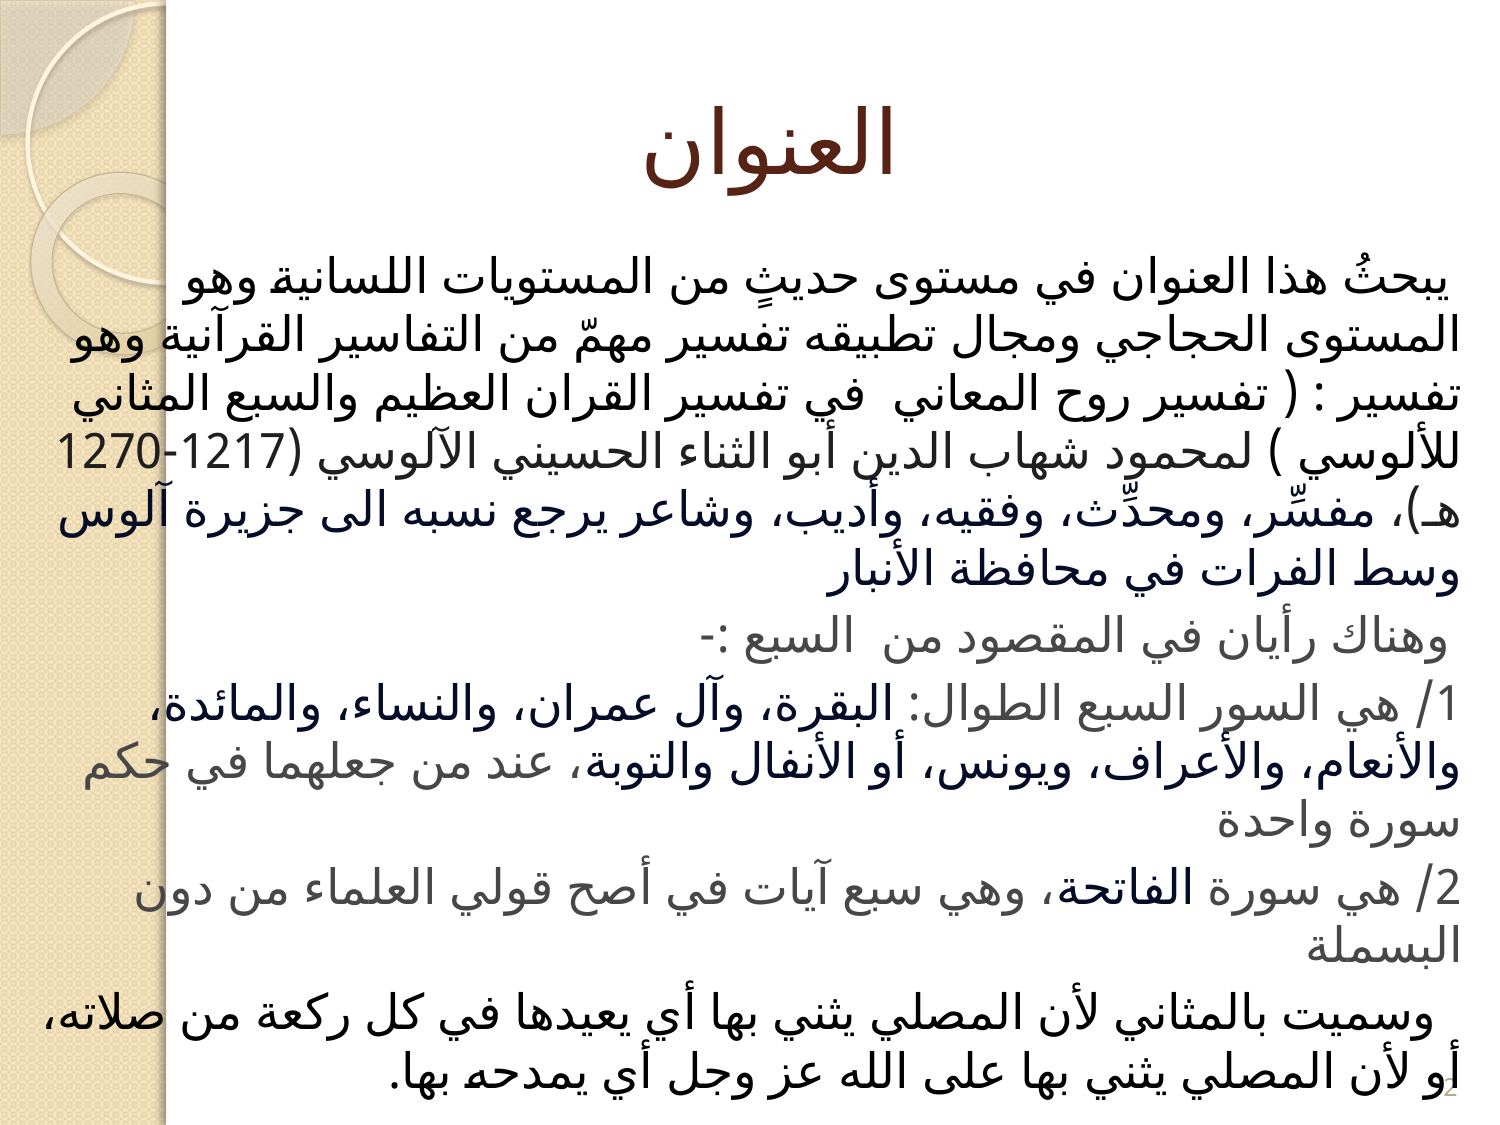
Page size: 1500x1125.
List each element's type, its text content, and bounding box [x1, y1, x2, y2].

list يبحثُ هذا العنوان في مستوى حديثٍ من المستويات اللسانية وهو المستوى الحجاجي ومجال تطبيقه تفسير مهمّ من التفاسير القرآنية وهو تفسير : ( تفسير روح المعاني في تفسير القران العظيم والسبع المثاني للألوسي ) لمحمود شهاب الدين أبو الثناء الحسيني الآلوسي (1217-1270 هـ)، مفسِّر، ومحدِّث، وفقيه، وأديب، وشاعر يرجع نسبه الى جزيرة آلوس وسط الفرات في محافظة الأنبار وهناك رأيان في المقصود من السبع :- 1/ هي السور السبع الطوال: البقرة، وآل عمران، والنساء، والمائدة، والأنعام، والأعراف، ويونس، أو الأنفال والتوبة، عند من جعلهما في حكم سورة واحدة 2/ هي سورة الفاتحة، وهي سبع آيات في أصح قولي العلماء من دون البسملة وسميت بالمثاني لأن المصلي يثني بها أي يعيدها في كل ركعة من صلاته، أو لأن المصلي يثني بها على الله عز وجل أي يمدحه بها. [11, 237, 1488, 1113]
slide_number 2 [1413, 1034, 1488, 1113]
title العنوان [75, 45, 1466, 233]
footer [937, 1034, 1413, 1113]
